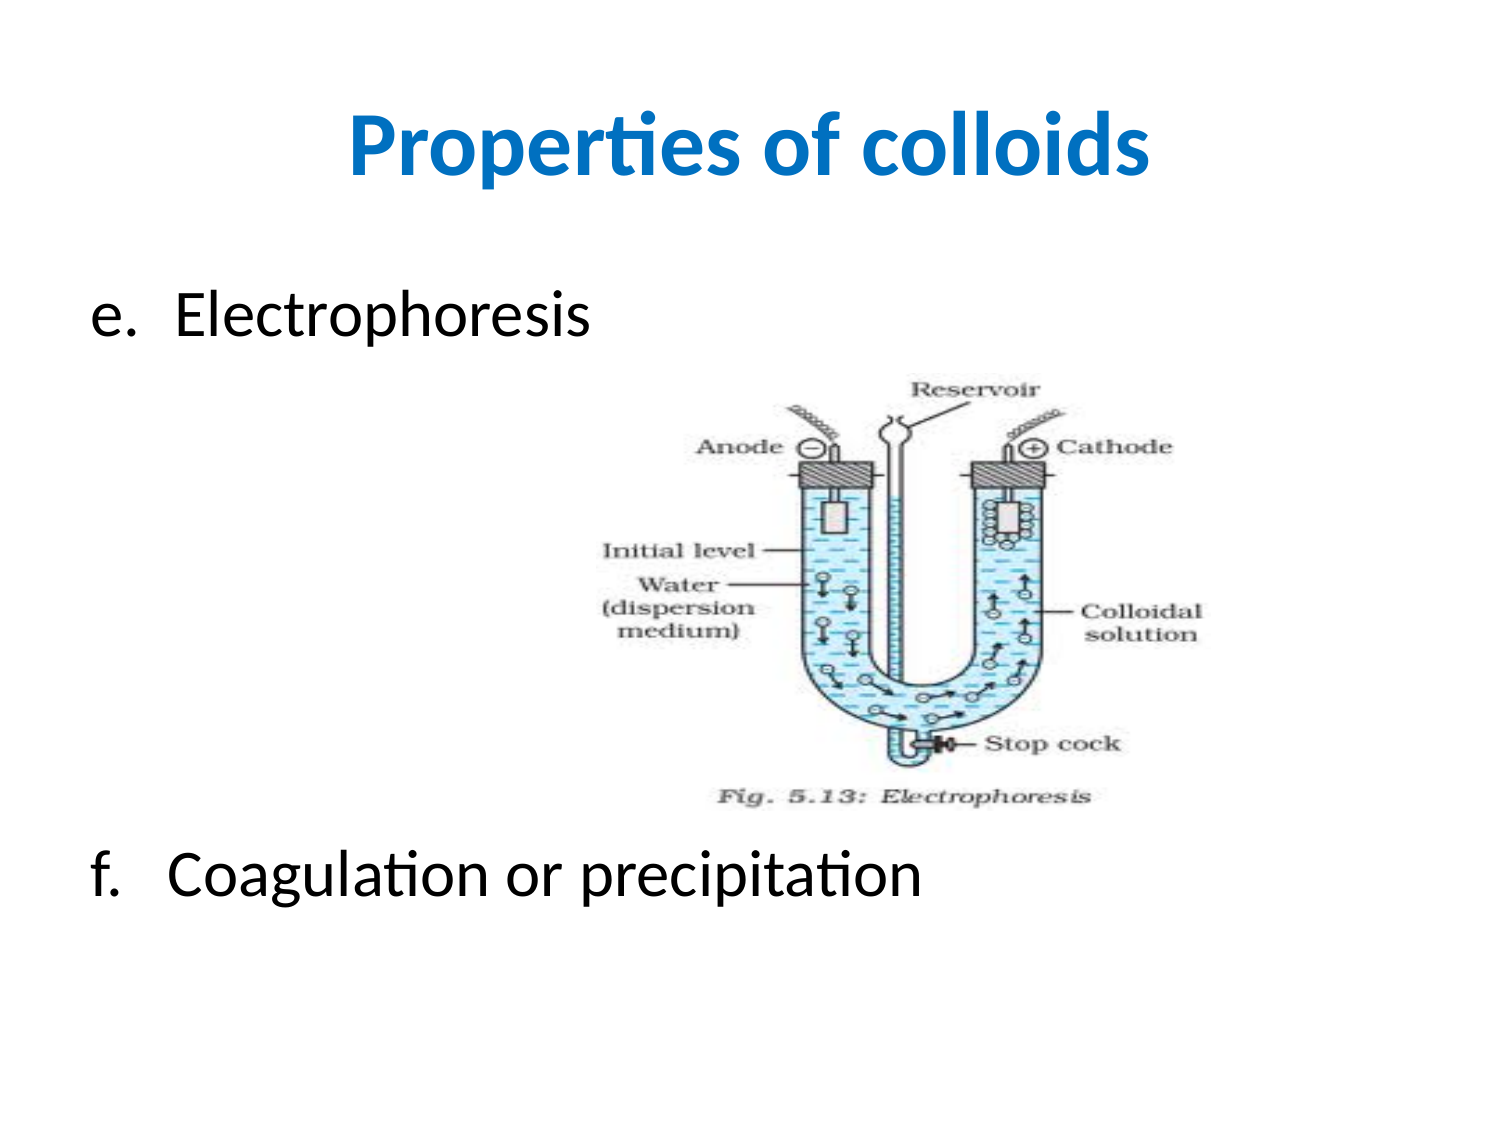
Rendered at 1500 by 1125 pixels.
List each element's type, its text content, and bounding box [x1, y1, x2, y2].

list Electrophoresis f. Coagulation or precipitation [75, 262, 1425, 1005]
title Properties of colloids [75, 45, 1425, 233]
picture [596, 373, 1211, 811]
